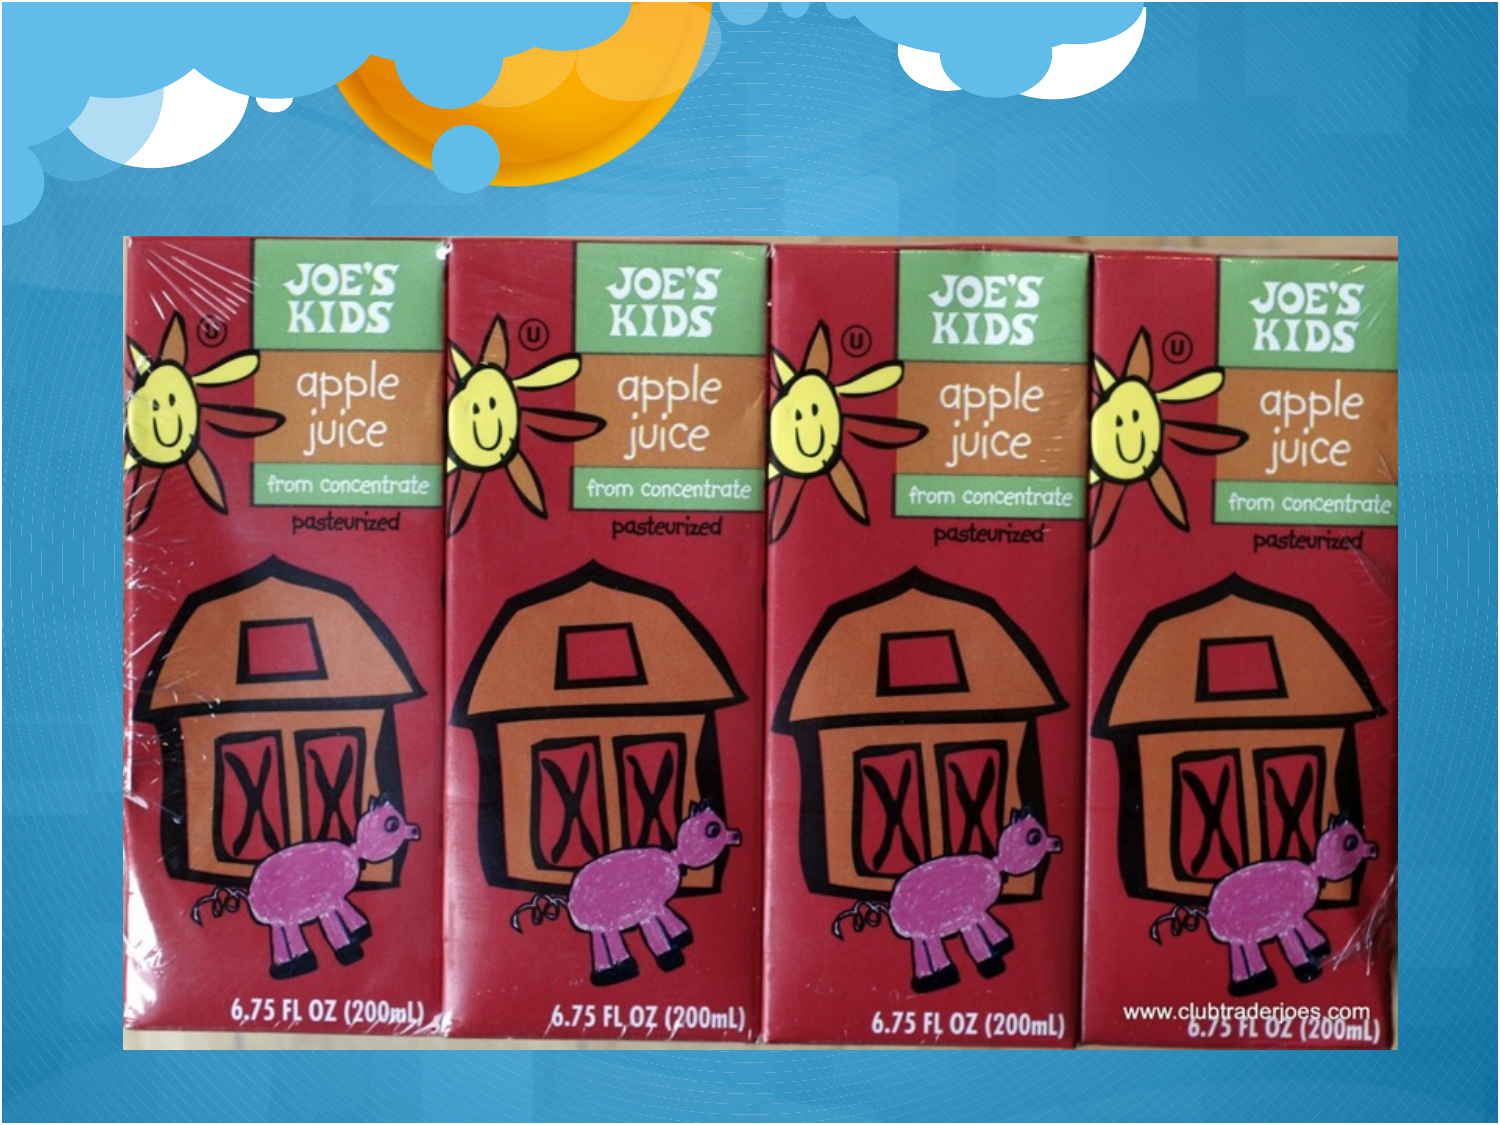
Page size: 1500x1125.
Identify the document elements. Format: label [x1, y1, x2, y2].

picture [2, 2, 1498, 236]
list [0, 236, 1500, 1051]
picture [2, 1051, 1498, 1123]
